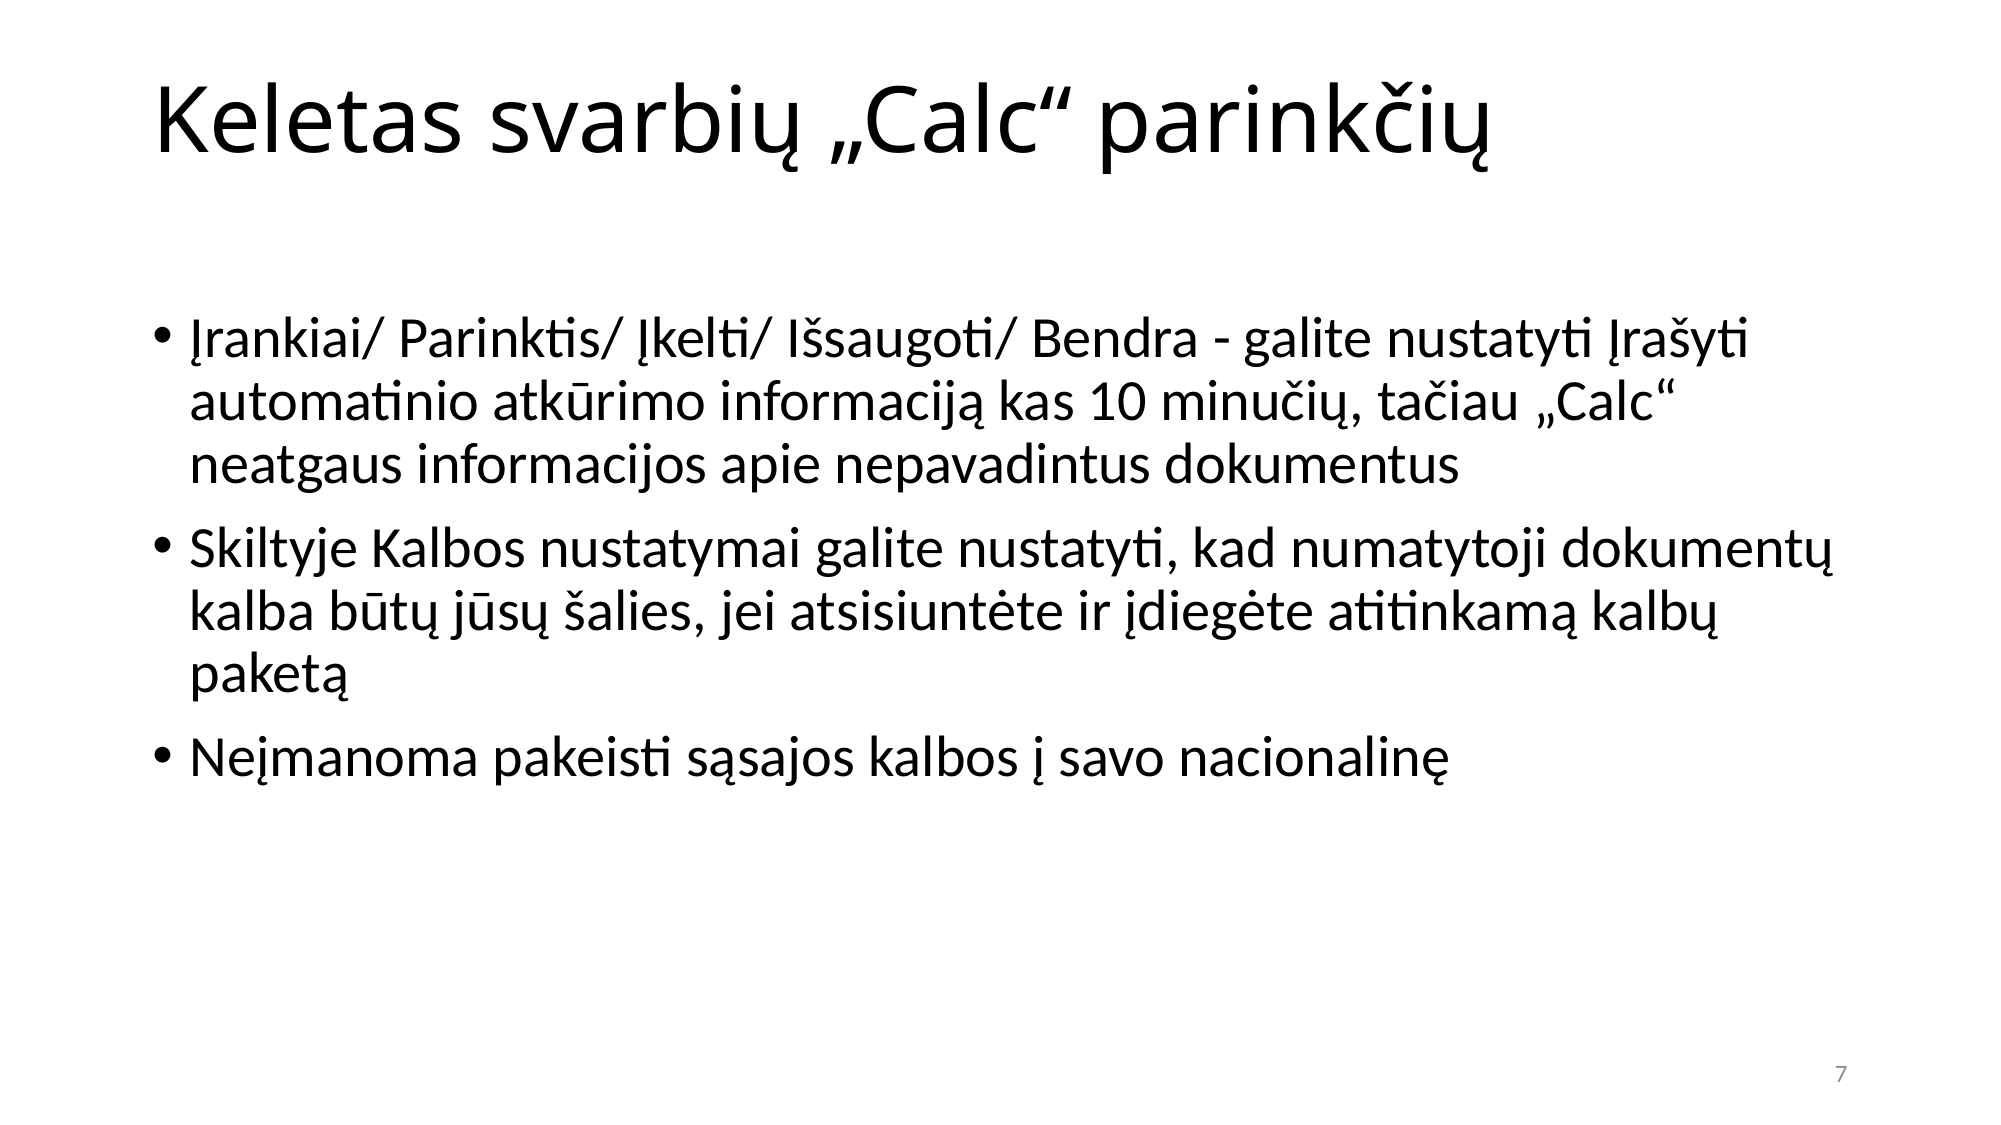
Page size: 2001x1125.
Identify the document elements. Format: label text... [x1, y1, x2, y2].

slide_number 7 [1412, 1042, 1863, 1103]
list Įrankiai/ Parinktis/ Įkelti/ Išsaugoti/ Bendra - galite nustatyti Įrašyti automatinio atkūrimo informaciją kas 10 minučių, tačiau „Calc“ neatgaus informacijos apie nepavadintus dokumentus Skiltyje Kalbos nustatymai galite nustatyti, kad numatytoji dokumentų kalba būtų jūsų šalies, jei atsisiuntėte ir įdiegėte atitinkamą kalbų paketą Neįmanoma pakeisti sąsajos kalbos į savo nacionalinę [137, 299, 1863, 1014]
title Keletas svarbių „Calc“ parinkčių [137, 59, 1863, 185]
